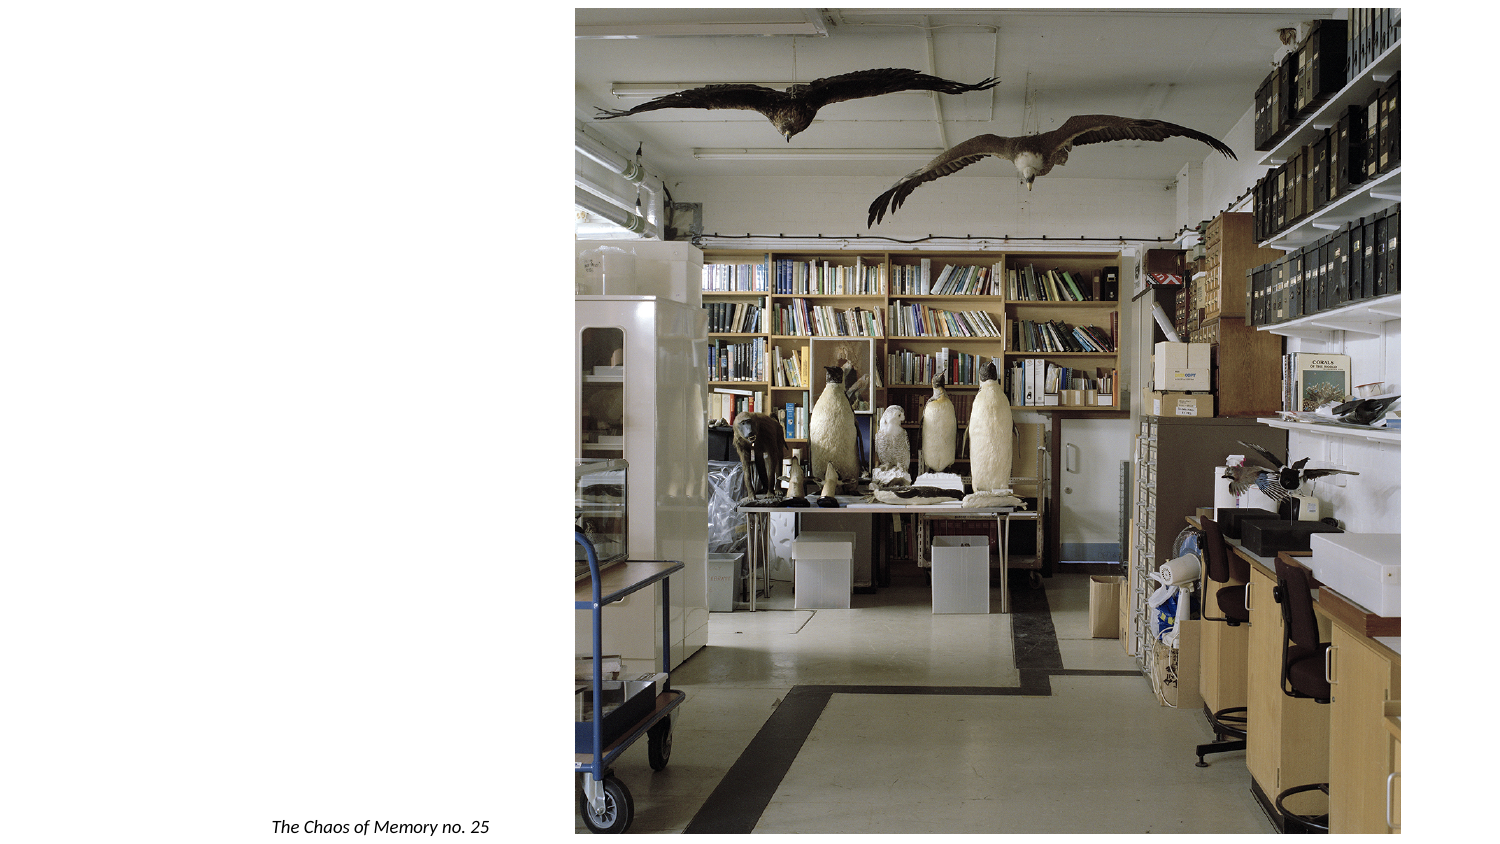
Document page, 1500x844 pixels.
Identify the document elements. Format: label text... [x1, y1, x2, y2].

list The Chaos of Memory no. 25 [256, 810, 586, 844]
picture [575, 8, 1401, 834]
